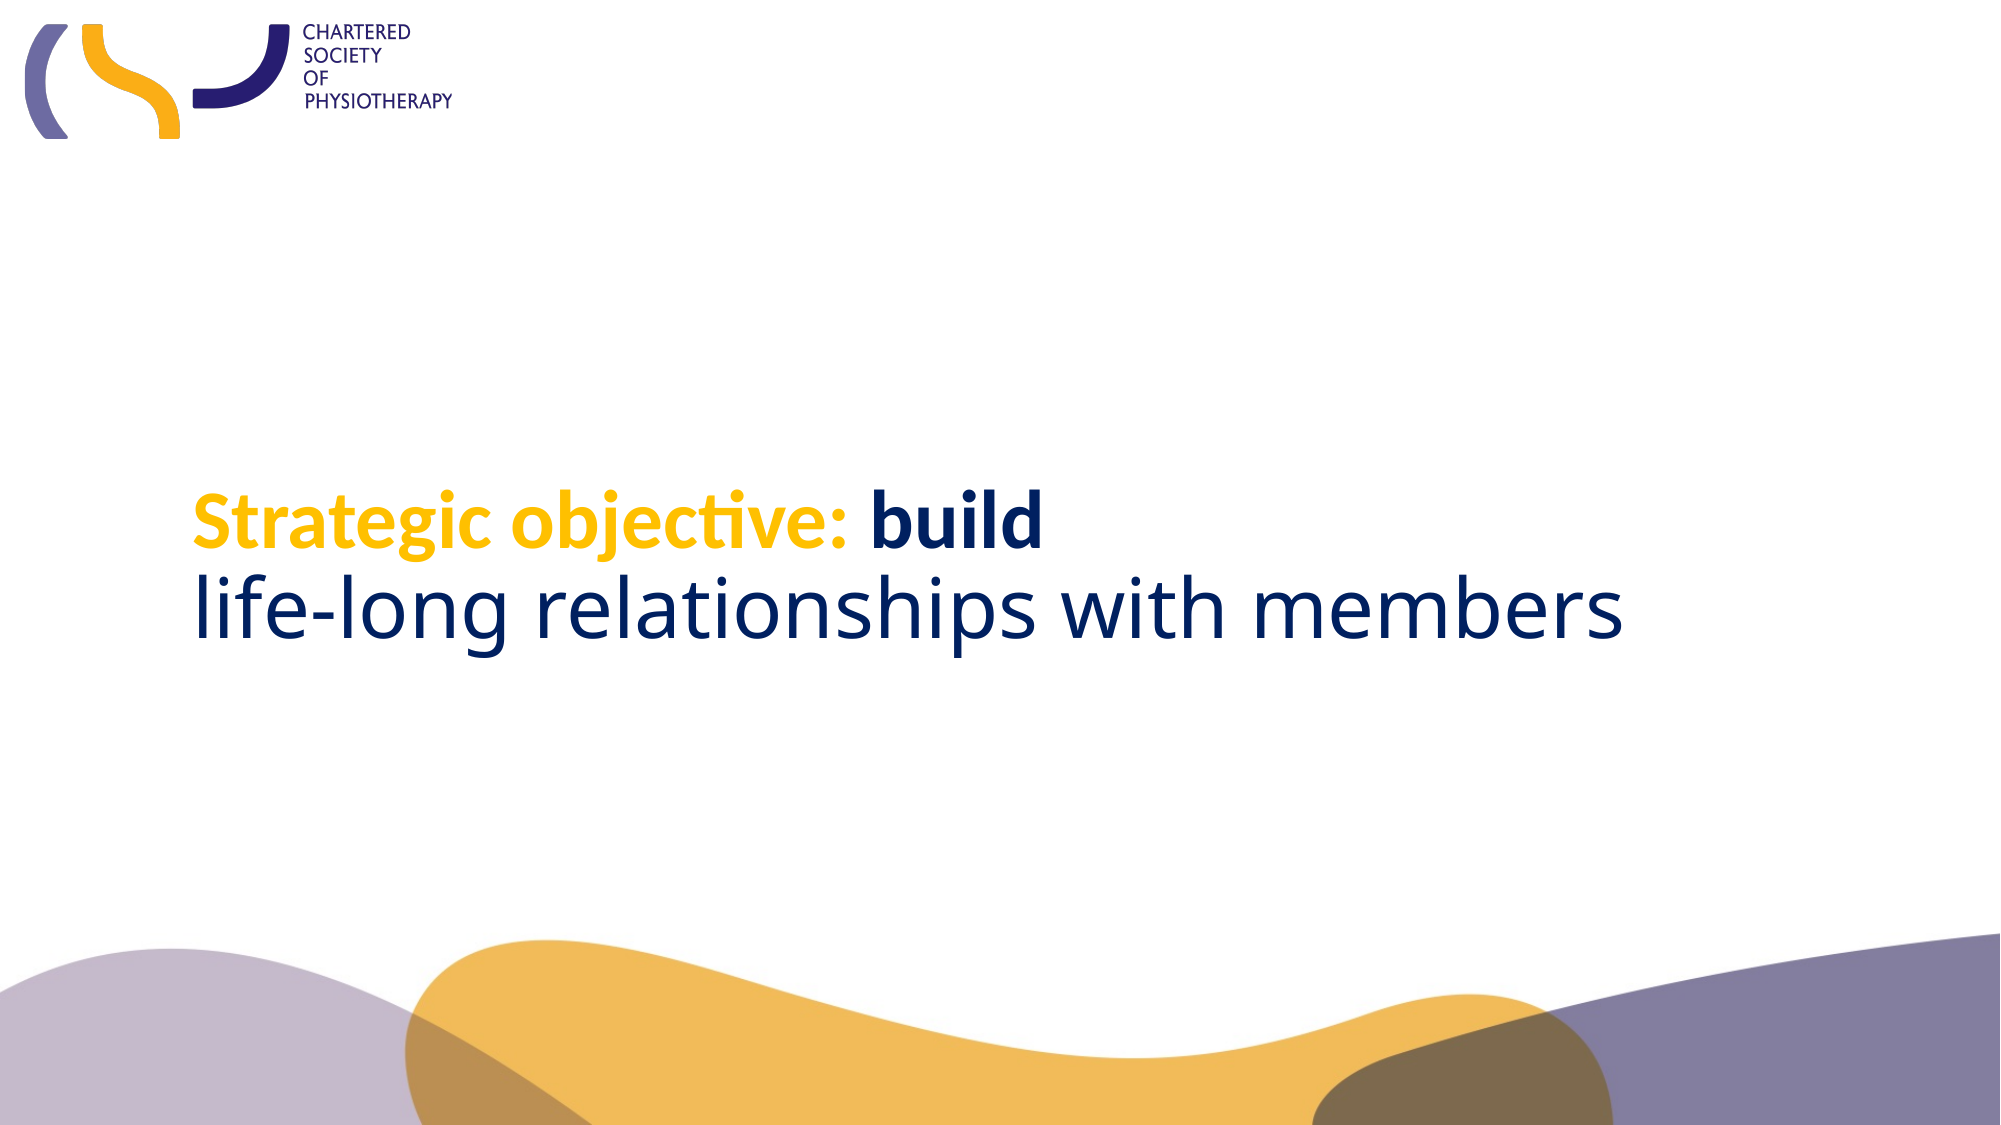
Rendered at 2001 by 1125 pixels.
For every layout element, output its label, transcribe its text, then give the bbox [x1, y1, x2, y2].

text_box Strategic objective: build life-long relationships with members [176, 387, 1950, 747]
picture [24, 24, 452, 139]
